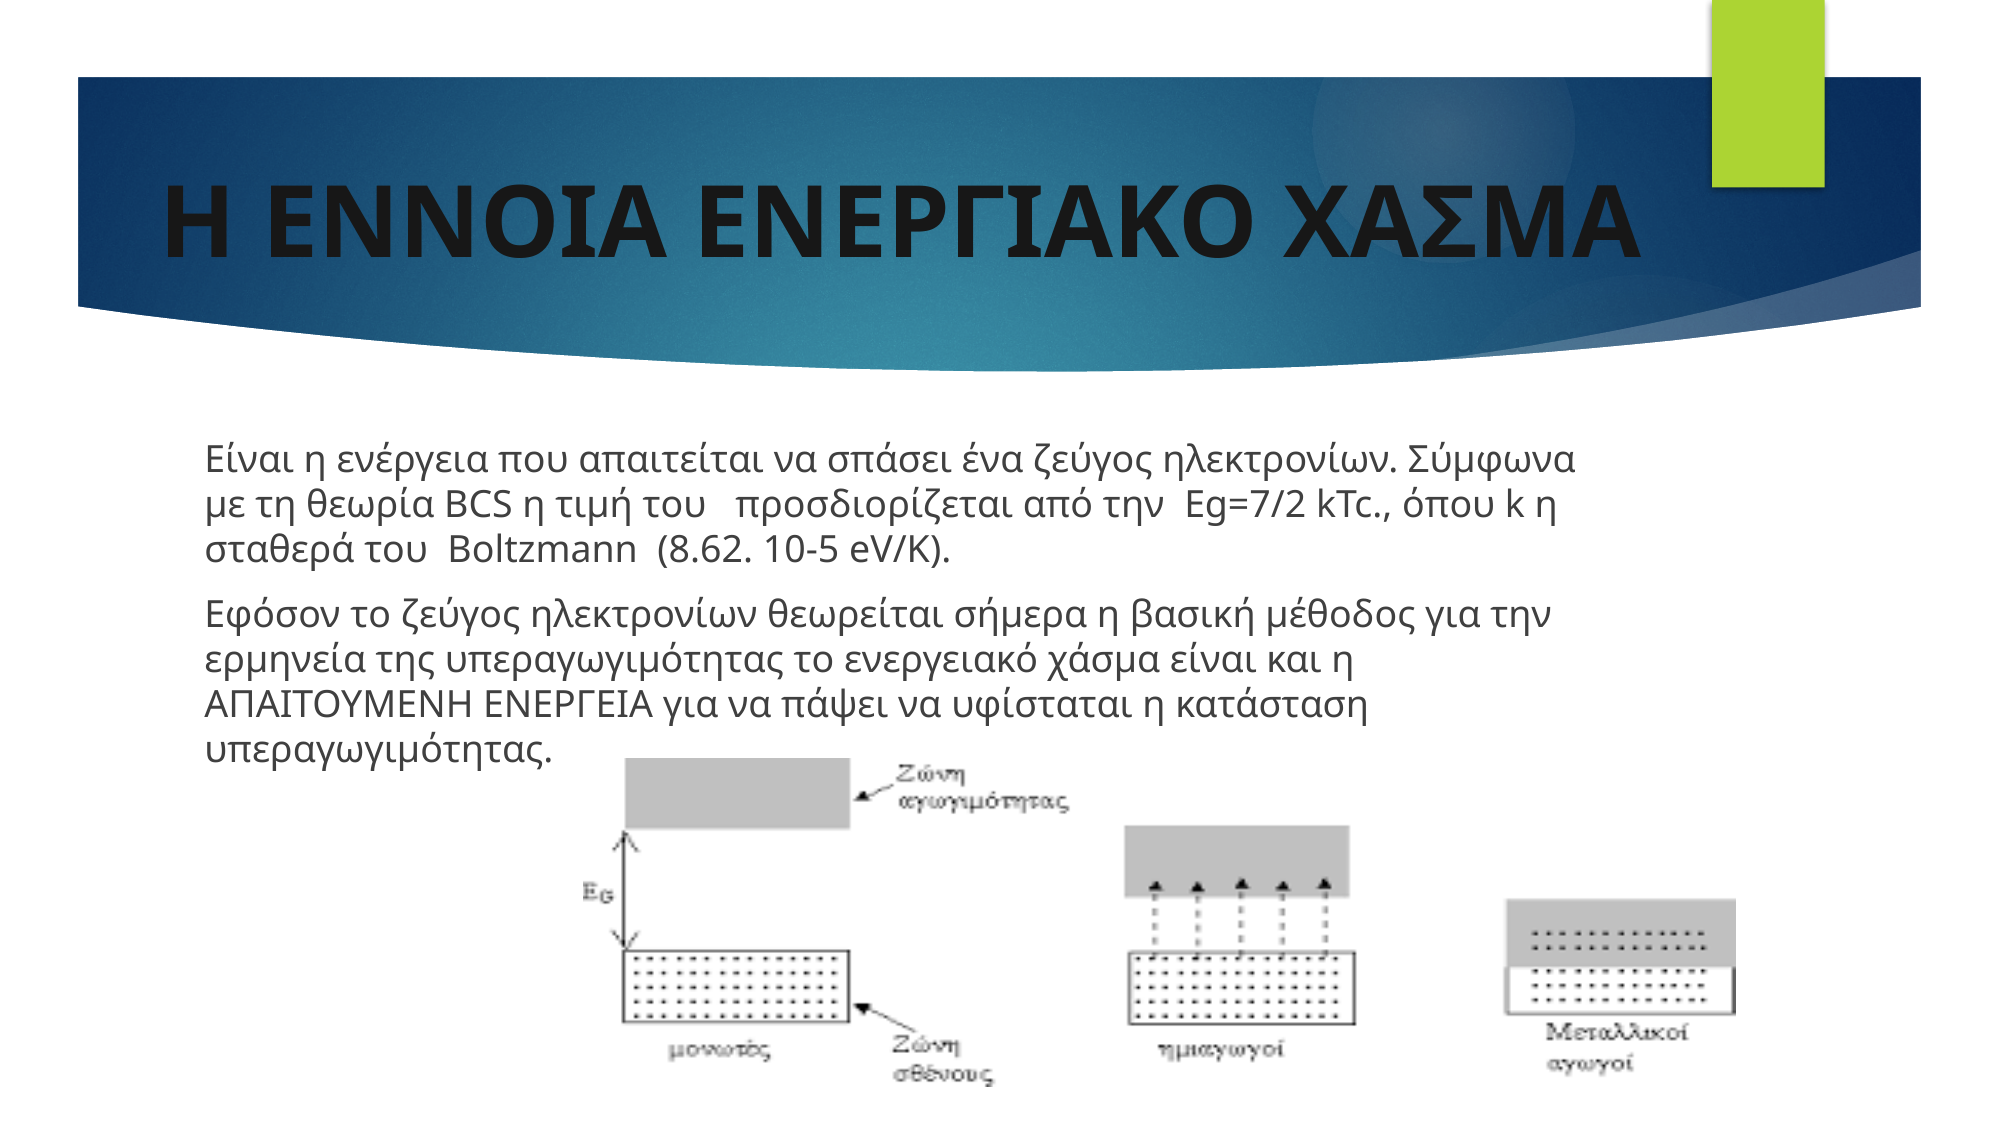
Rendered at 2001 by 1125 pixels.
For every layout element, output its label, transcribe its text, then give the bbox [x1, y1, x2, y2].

picture [583, 758, 1737, 1088]
title Η ΕΝΝΟΙΑ ΕΝΕΡΓΙΑΚΟ ΧΑΣΜΑ [95, 159, 1707, 276]
list Είναι η ενέργεια που απαιτείται να σπάσει ένα ζεύγος ηλεκτρονίων. Σύμφωνα με τη θεωρία BCS η τιμή του προσδιορίζεται από την Eg=7/2 kTc., όπου k η σταθερά του Boltzmann (8.62. 10-5 eV/K). Εφόσον το ζεύγος ηλεκτρονίων θεωρείται σήμερα η βασική μέθοδος για την ερμηνεία της υπεραγωγιμότητας το ενεργειακό χάσμα είναι και η ΑΠΑΙΤΟΥΜΕΝΗ ΕΝΕΡΓΕΙΑ για να πάψει να υφίσταται η κατάσταση υπεραγωγιμότητας. [189, 427, 1627, 988]
